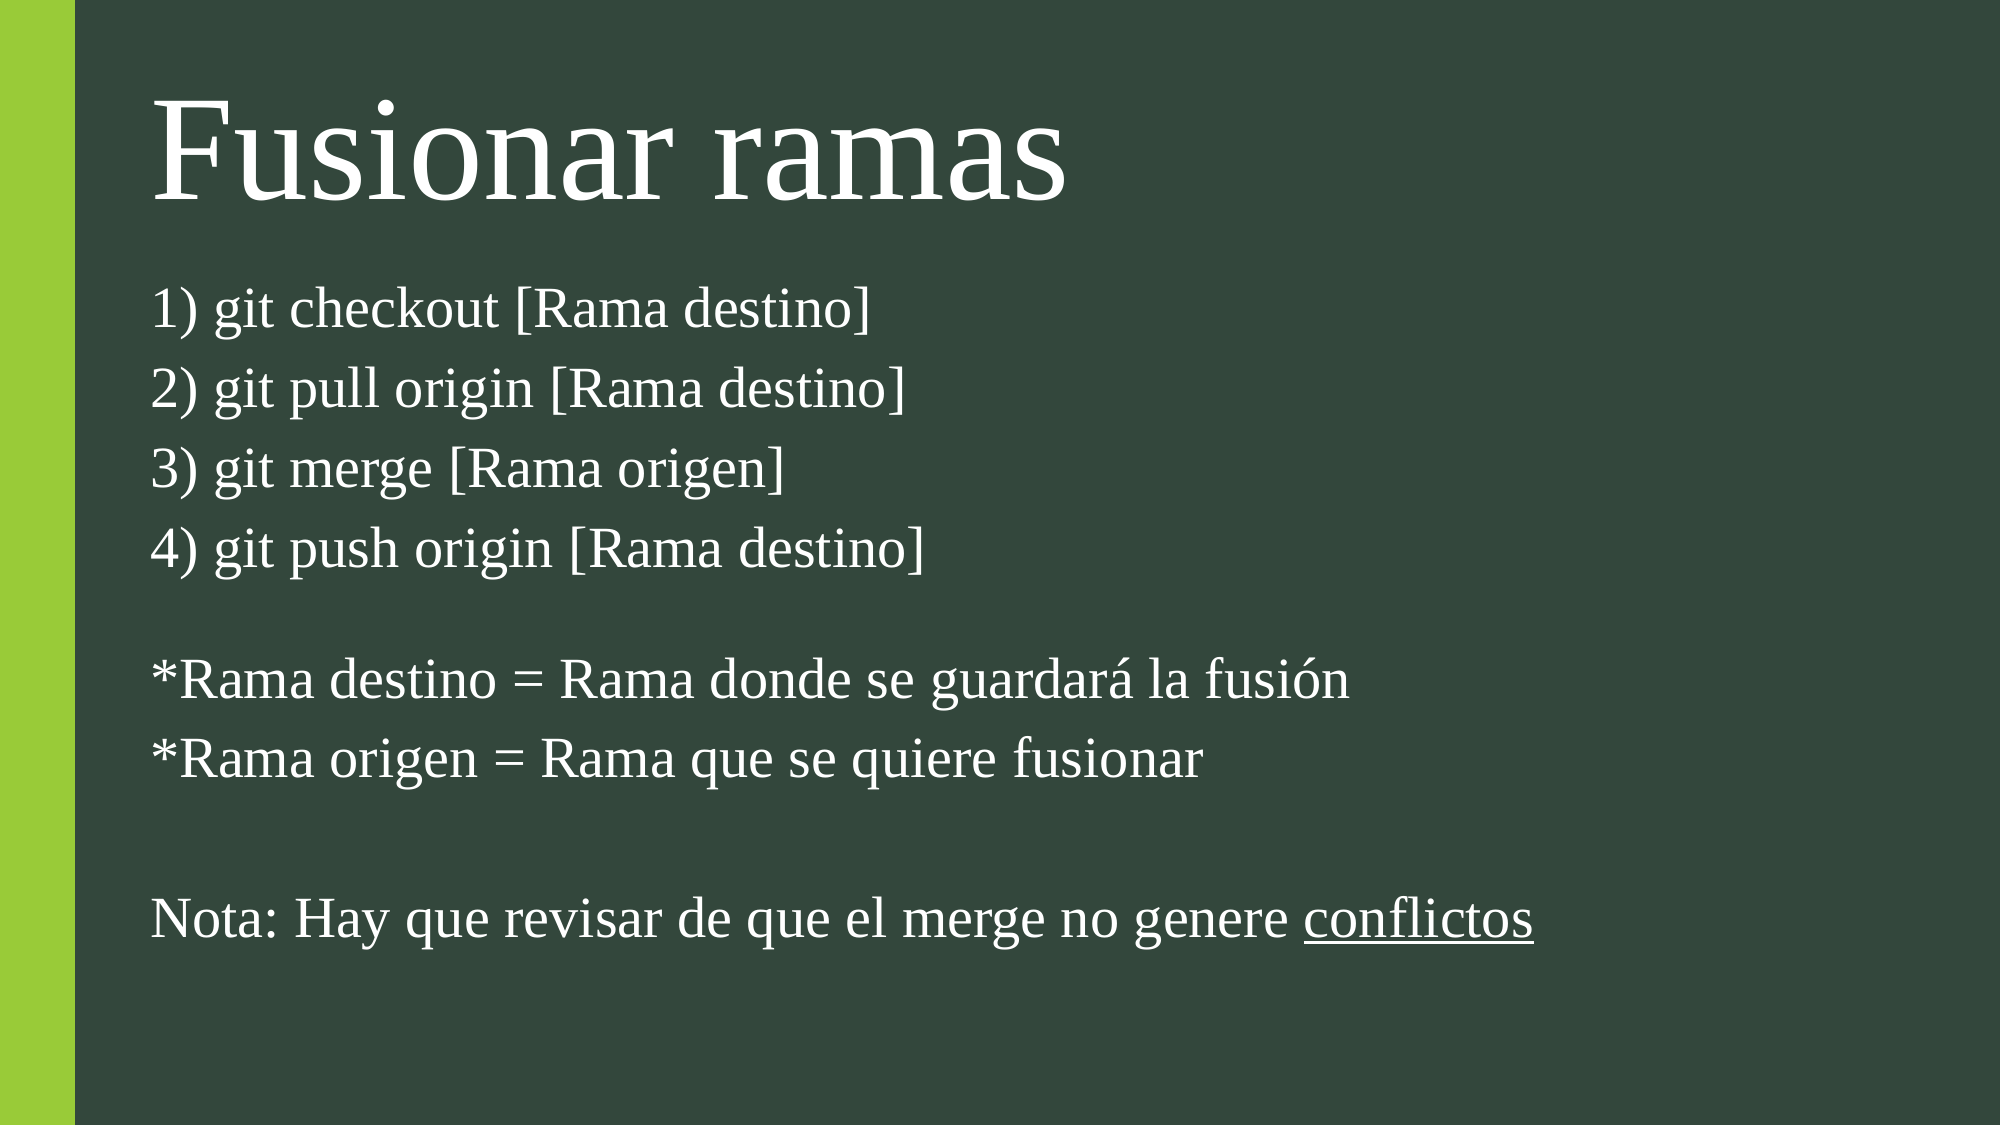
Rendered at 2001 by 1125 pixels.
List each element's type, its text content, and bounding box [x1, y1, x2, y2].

text_box 1) git checkout [Rama destino] 2) git pull origin [Rama destino] 3) git merge [Rama origen] 4) git push origin [Rama destino] *Rama destino = Rama donde se guardará la fusión *Rama origen = Rama que se quiere fusionar Nota: Hay que revisar de que el merge no genere conflictos [135, 252, 1698, 958]
title Fusionar ramas [135, 60, 2000, 238]
